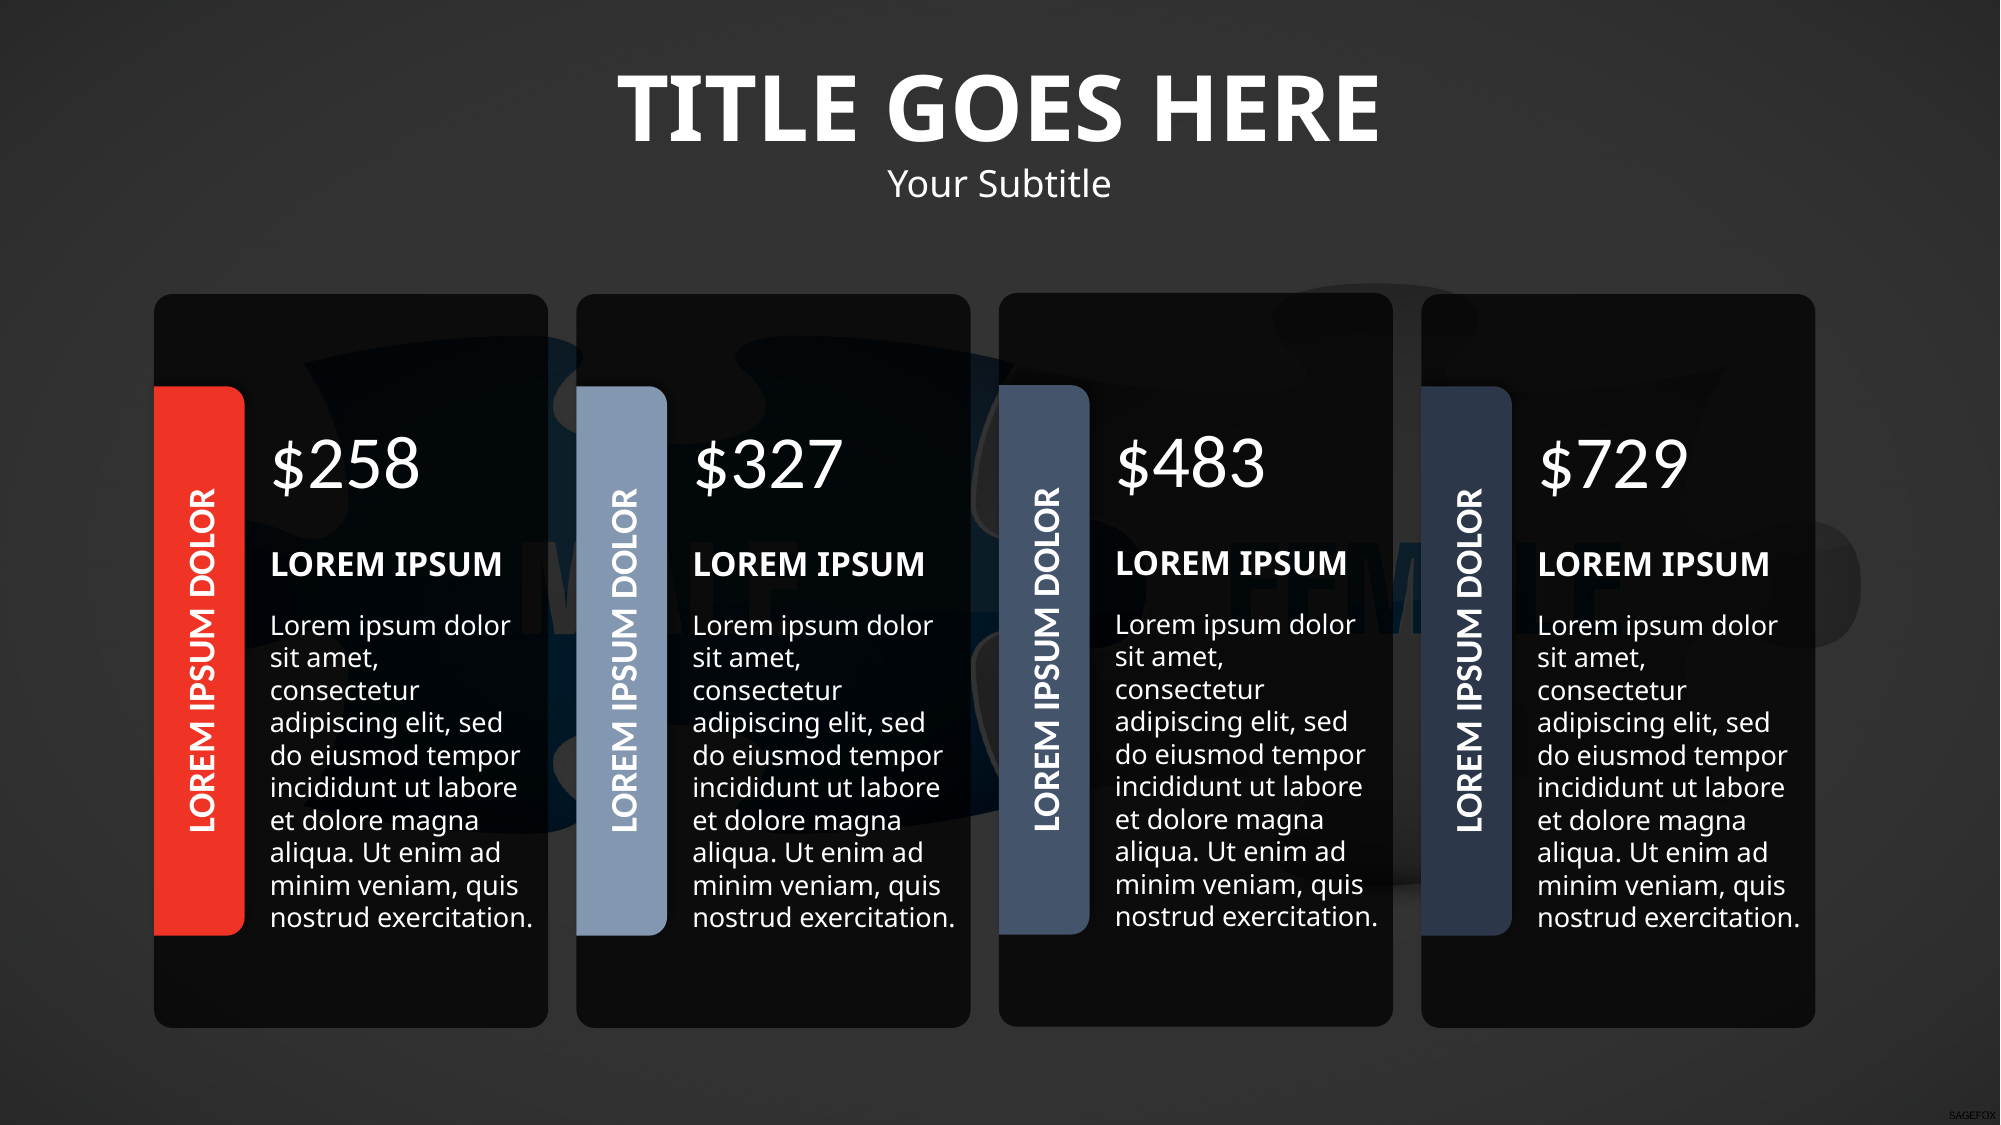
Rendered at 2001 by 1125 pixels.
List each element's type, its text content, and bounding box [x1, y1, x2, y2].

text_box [998, 292, 1394, 1027]
picture [0, 0, 2001, 1125]
text_box TITLE GOES HERE Your Subtitle [548, 42, 1452, 212]
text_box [153, 294, 549, 1028]
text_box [1421, 294, 1816, 1028]
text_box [576, 294, 971, 1028]
